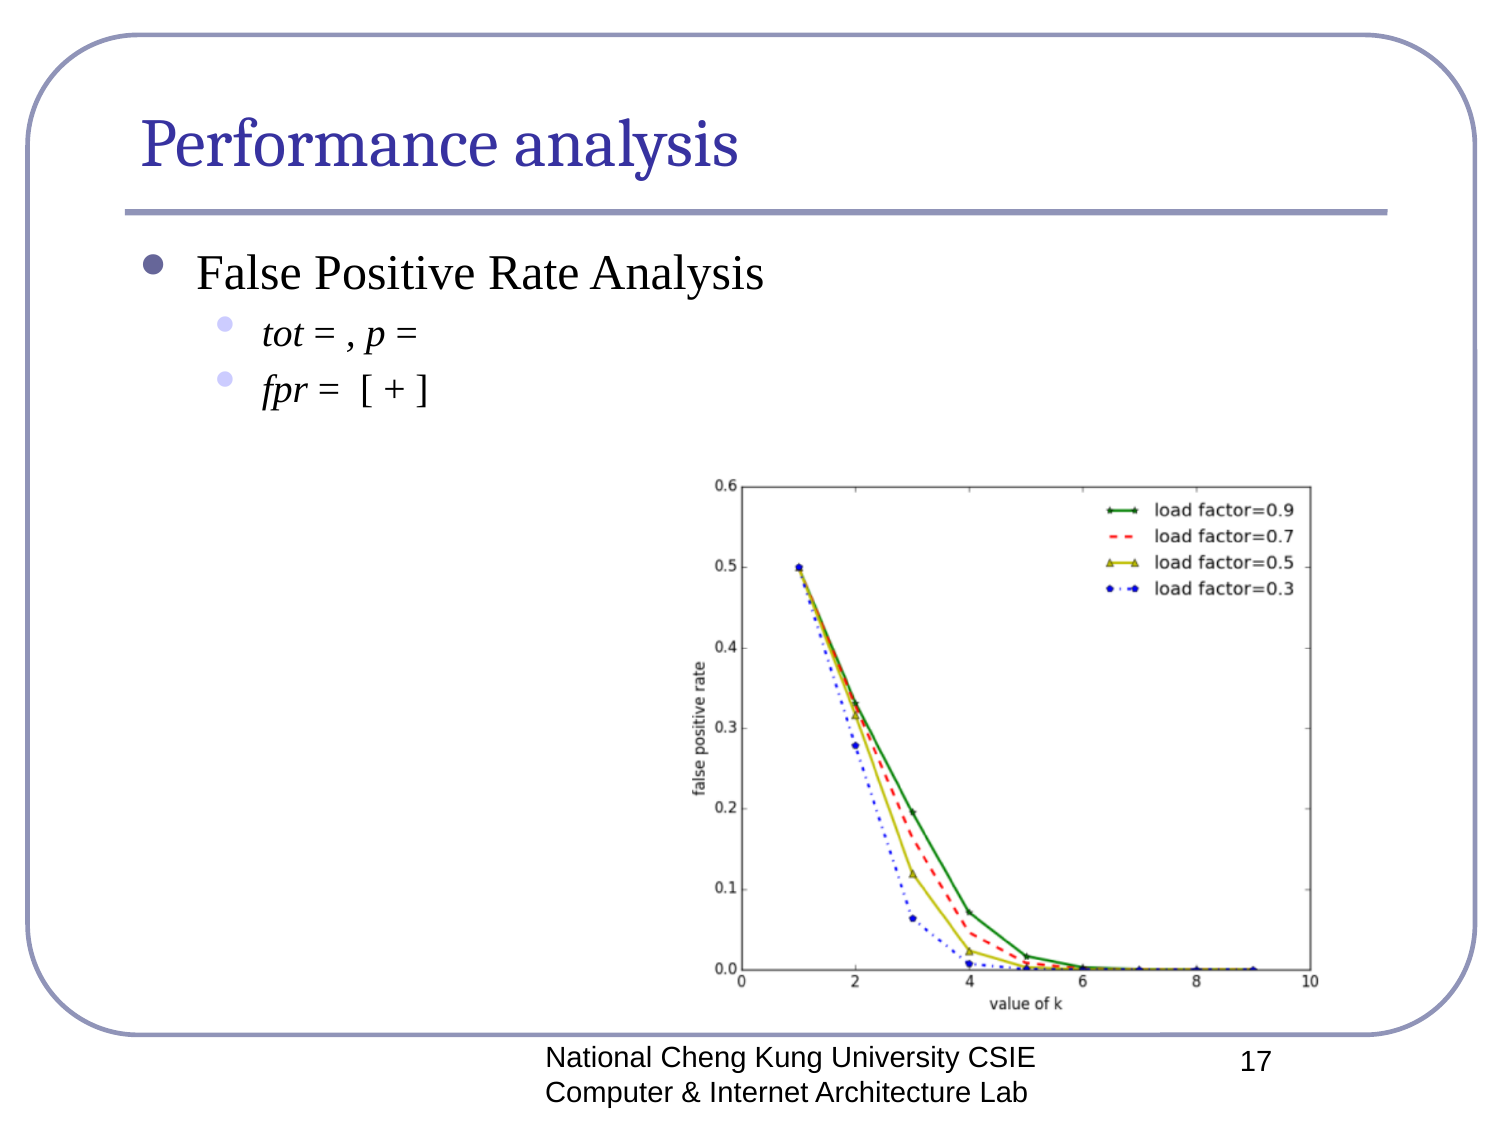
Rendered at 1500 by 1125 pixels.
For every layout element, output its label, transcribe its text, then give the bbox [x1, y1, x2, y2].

title Performance analysis [125, 90, 1388, 188]
picture [641, 462, 1393, 1021]
slide_number 17 [1124, 1034, 1388, 1111]
footer National Cheng Kung University CSIE Computer & Internet Architecture Lab [466, 1030, 1117, 1107]
